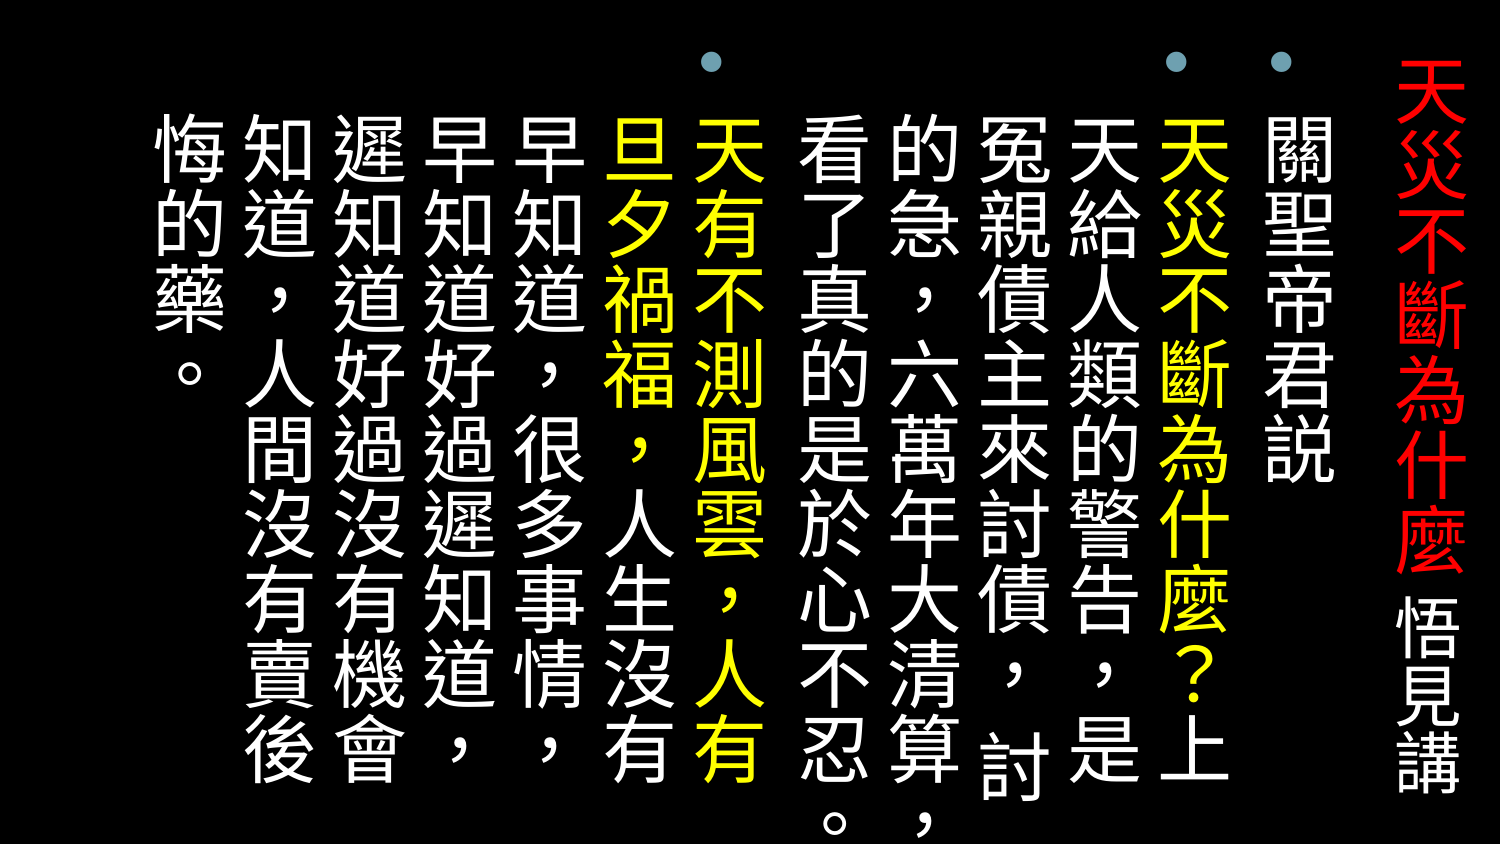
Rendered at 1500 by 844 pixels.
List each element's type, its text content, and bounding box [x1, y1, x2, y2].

list 關聖帝君説 天災不斷為什麼？上天給人類的警告，是冤親債主來討債， 討的急，六萬年大清算，看了真的是於心不忍。 天有不測風雲，人有旦夕禍福，人生沒有早知道，很多事情，早知道好過遲知道，遲知道好過沒有機會知道，人間沒有賣後悔的藥。 [29, 27, 1353, 820]
title 天災不斷為什麼 悟見講 [1376, 23, 1483, 821]
